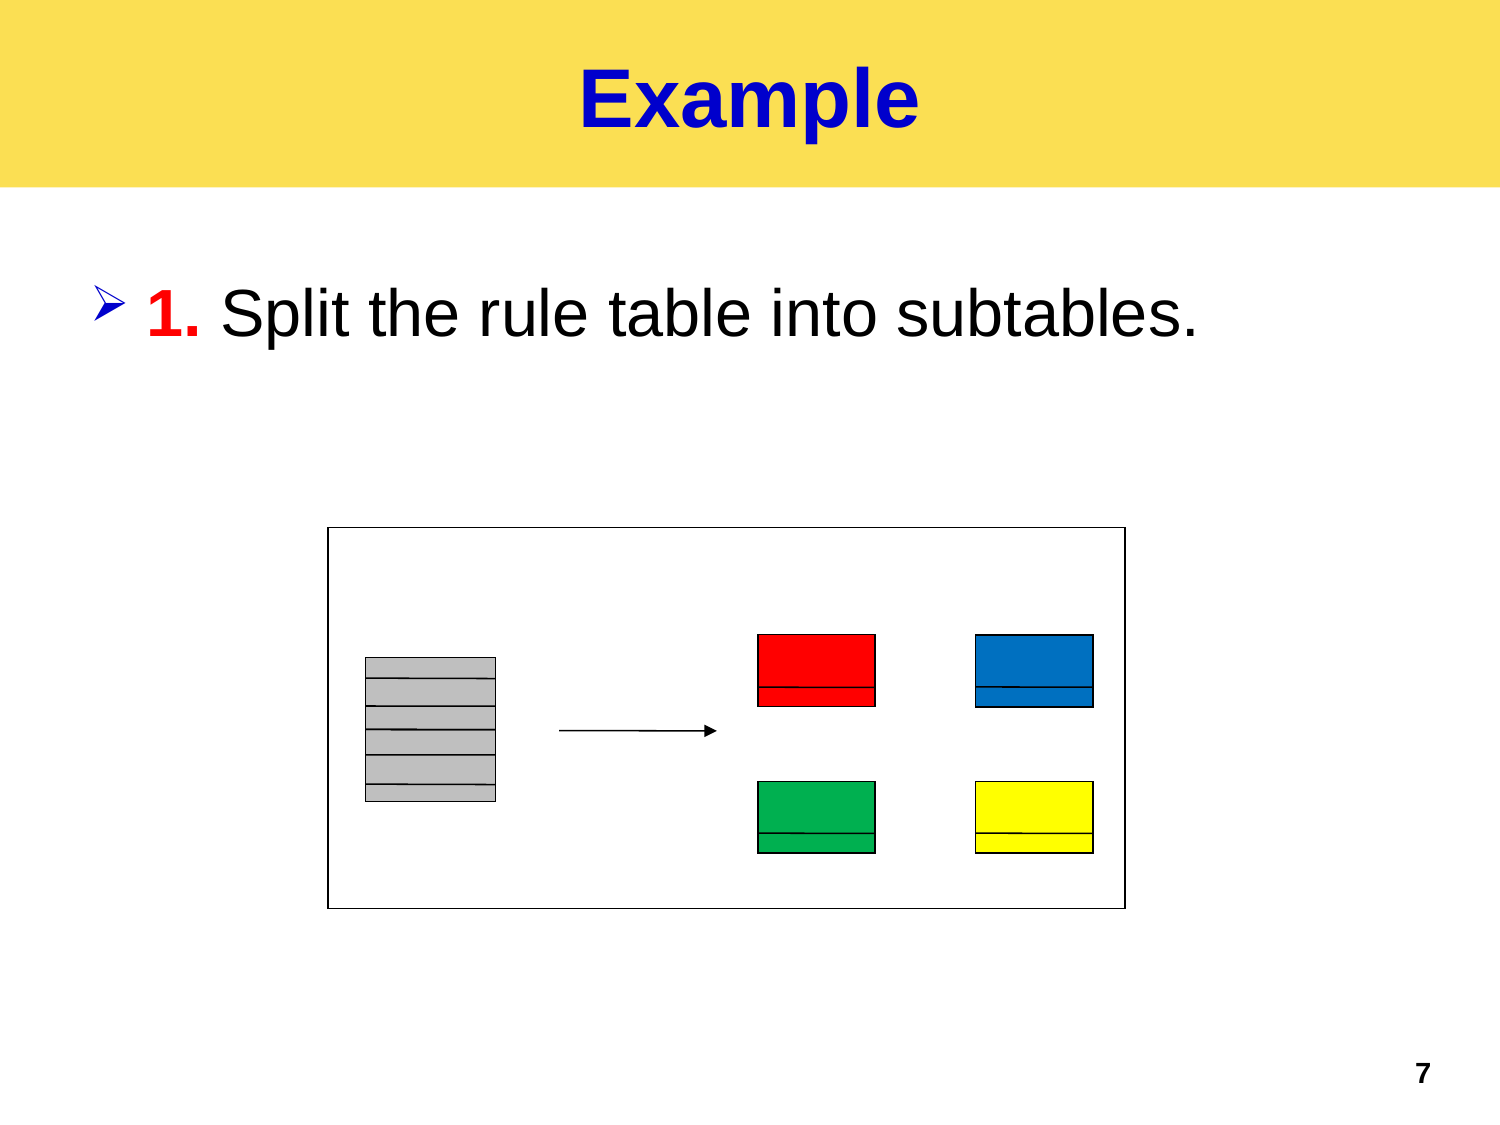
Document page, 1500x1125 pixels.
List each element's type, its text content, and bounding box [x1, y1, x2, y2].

title Example [0, 0, 1500, 188]
list 1. Split the rule table into subtables. [74, 262, 1426, 1006]
slide_number 7 [1400, 1046, 1500, 1125]
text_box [327, 527, 1126, 909]
